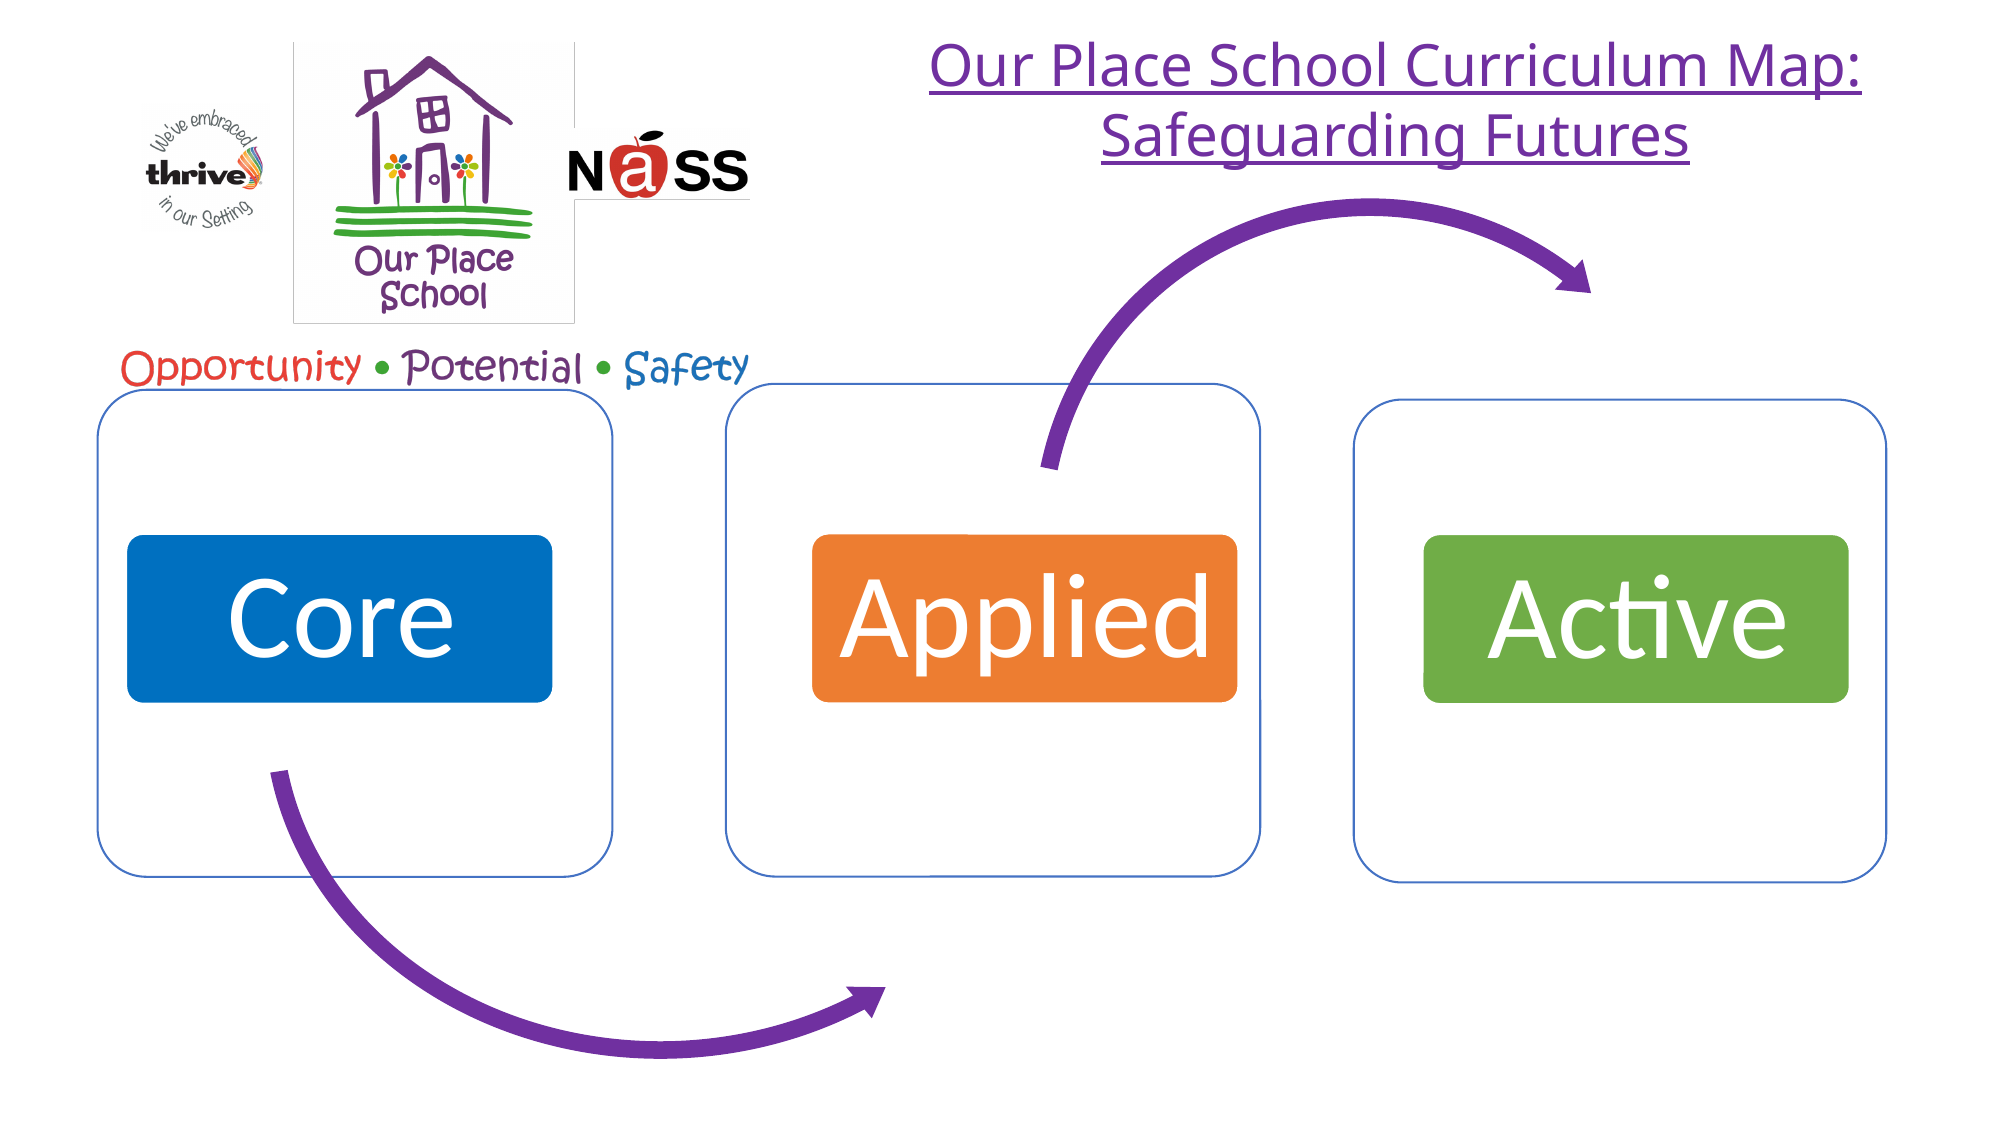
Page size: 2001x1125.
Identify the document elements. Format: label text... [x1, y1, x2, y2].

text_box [78, 236, 1920, 1125]
picture [120, 42, 750, 391]
text_box Our Place School Curriculum Map: Safeguarding Futures [790, 20, 2000, 176]
